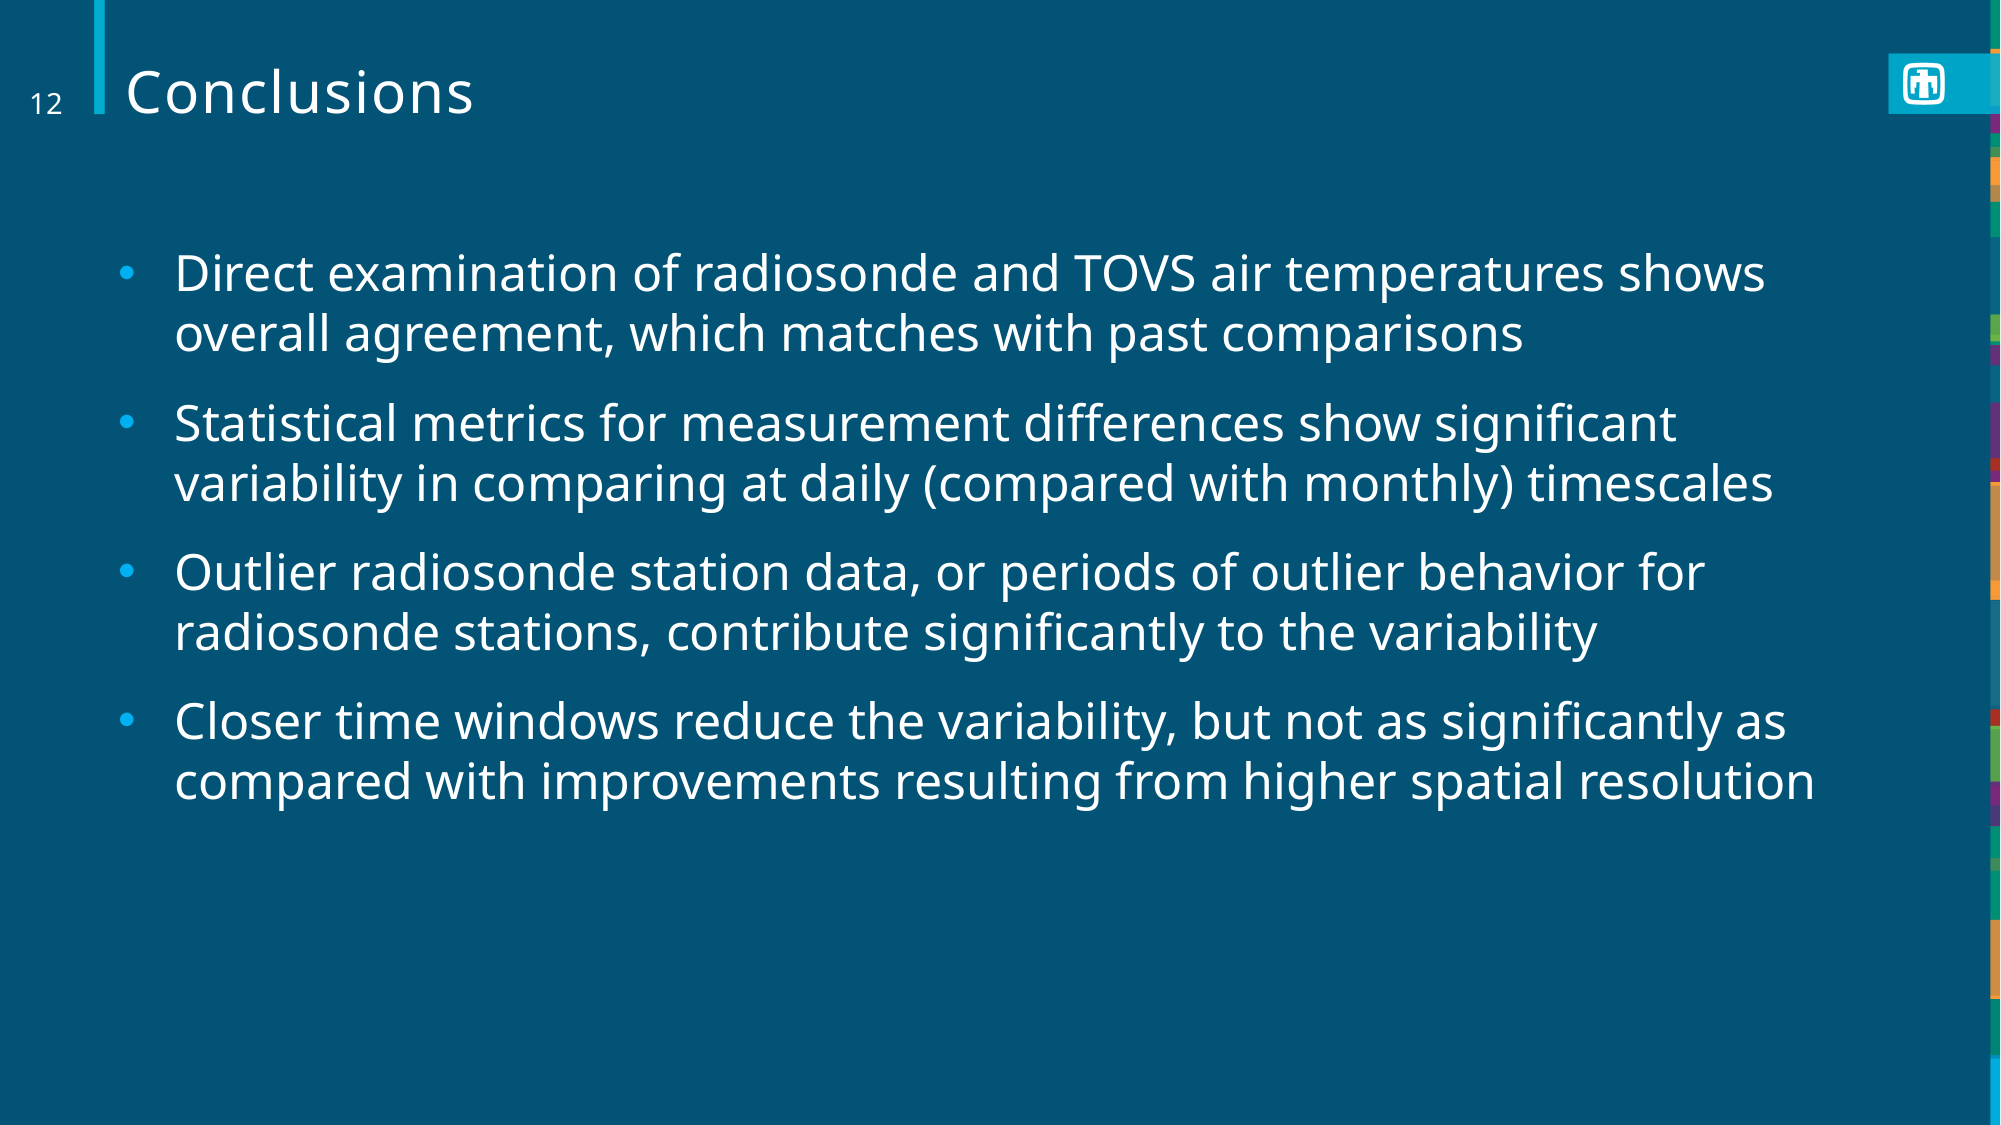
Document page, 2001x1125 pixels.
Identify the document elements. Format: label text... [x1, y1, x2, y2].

picture [1991, 602, 2001, 705]
slide_number 12 [0, 58, 92, 153]
title Conclusions [118, 58, 1838, 153]
picture [95, 0, 103, 113]
list Direct examination of radiosonde and TOVS air temperatures shows overall agreement, which matches with past comparisons Statistical metrics for measurement differences show significant variability in comparing at daily (compared with monthly) timescales Outlier radiosonde station data, or periods of outlier behavior for radiosonde stations, contribute significantly to the variability Closer time windows reduce the variability, but not as significantly as compared with improvements resulting from higher spatial resolution [118, 234, 1838, 995]
picture [1991, 710, 2001, 1054]
picture [1991, 315, 2001, 366]
picture [1991, 115, 2001, 237]
picture [1991, 403, 2001, 599]
picture [1890, 0, 2001, 113]
